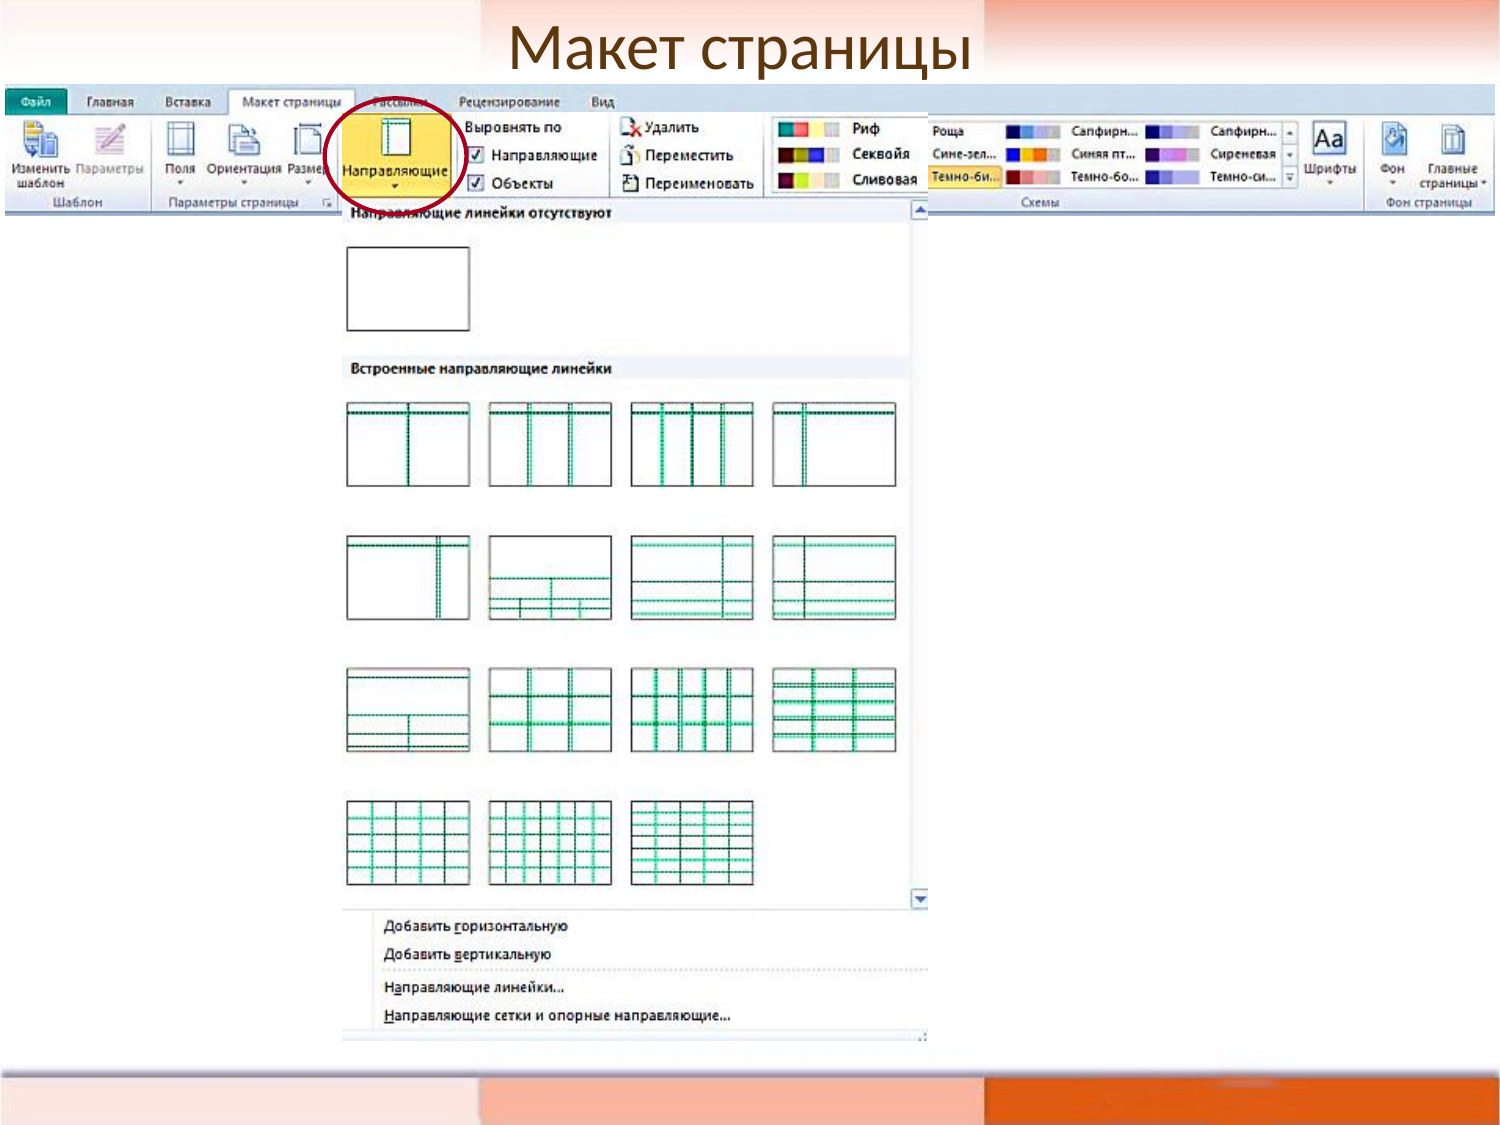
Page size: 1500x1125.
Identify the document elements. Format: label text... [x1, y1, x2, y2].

text_box Макет страницы [492, 0, 989, 82]
picture [0, 0, 1500, 1125]
